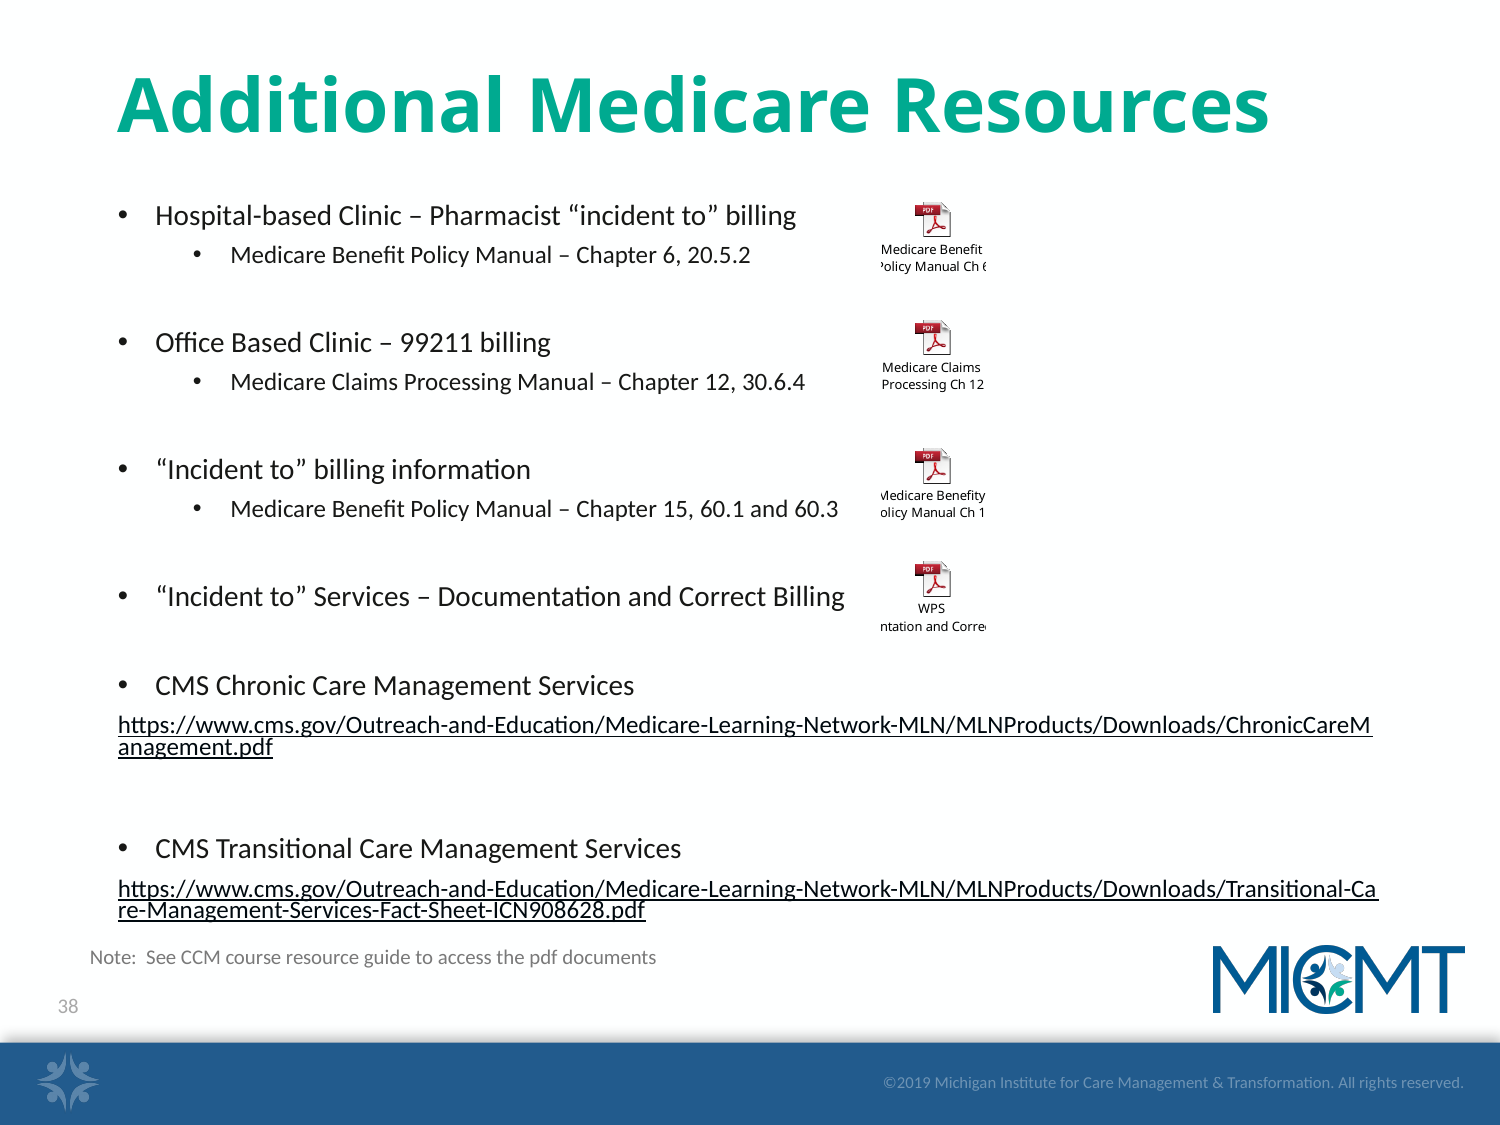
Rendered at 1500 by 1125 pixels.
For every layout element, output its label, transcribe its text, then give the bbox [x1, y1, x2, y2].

list Hospital-based Clinic – Pharmacist “incident to” billing Medicare Benefit Policy Manual – Chapter 6, 20.5.2 Office Based Clinic – 99211 billing Medicare Claims Processing Manual – Chapter 12, 30.6.4 “Incident to” billing information Medicare Benefit Policy Manual – Chapter 15, 60.1 and 60.3 “Incident to” Services – Documentation and Correct Billing CMS Chronic Care Management Services https://www.cms.gov/Outreach-and-Education/Medicare-Learning-Network-MLN/MLNProducts/Downloads/ChronicCareManagement.pdf CMS Transitional Care Management Services https://www.cms.gov/Outreach-and-Education/Medicare-Learning-Network-MLN/MLNProducts/Downloads/Transitional-Care-Management-Services-Fact-Sheet-ICN908628.pdf [103, 192, 1397, 815]
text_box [881, 202, 986, 293]
text_box Note: See CCM course resource guide to access the pdf documents [74, 936, 1173, 976]
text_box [881, 320, 986, 411]
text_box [881, 448, 986, 539]
picture [1213, 945, 1466, 1014]
title Additional Medicare Resources [103, 59, 1397, 192]
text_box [881, 561, 986, 652]
